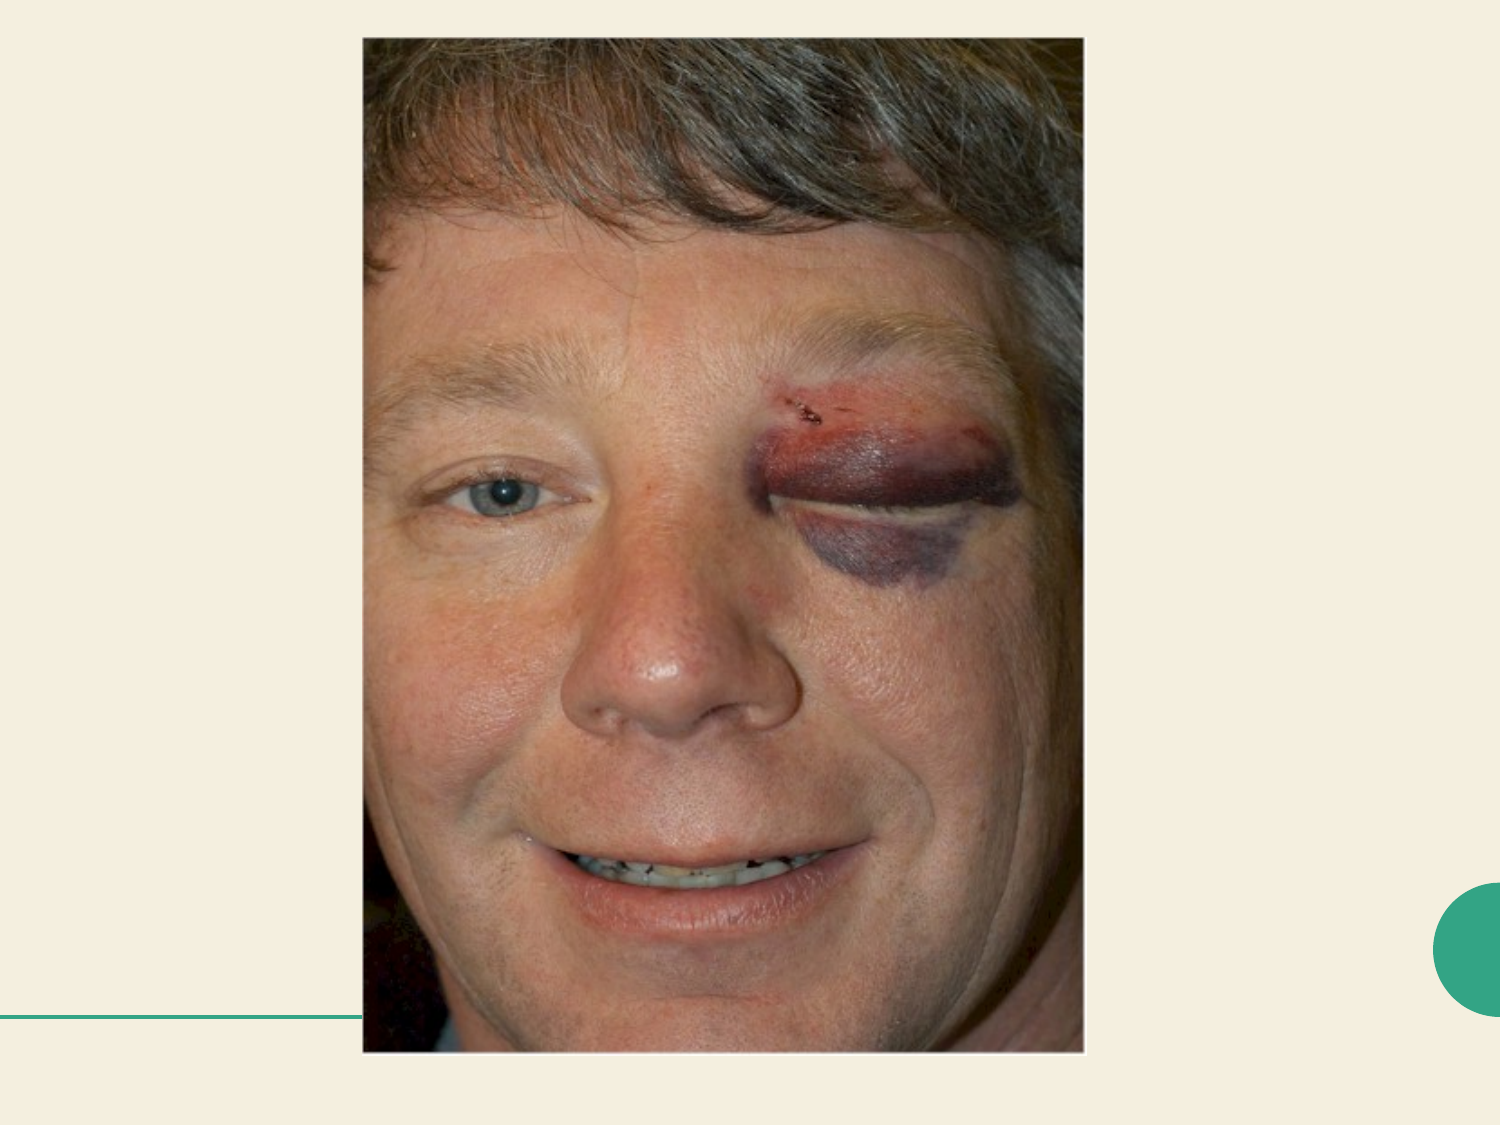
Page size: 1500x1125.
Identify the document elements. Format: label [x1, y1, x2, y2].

list [362, 37, 1087, 1056]
